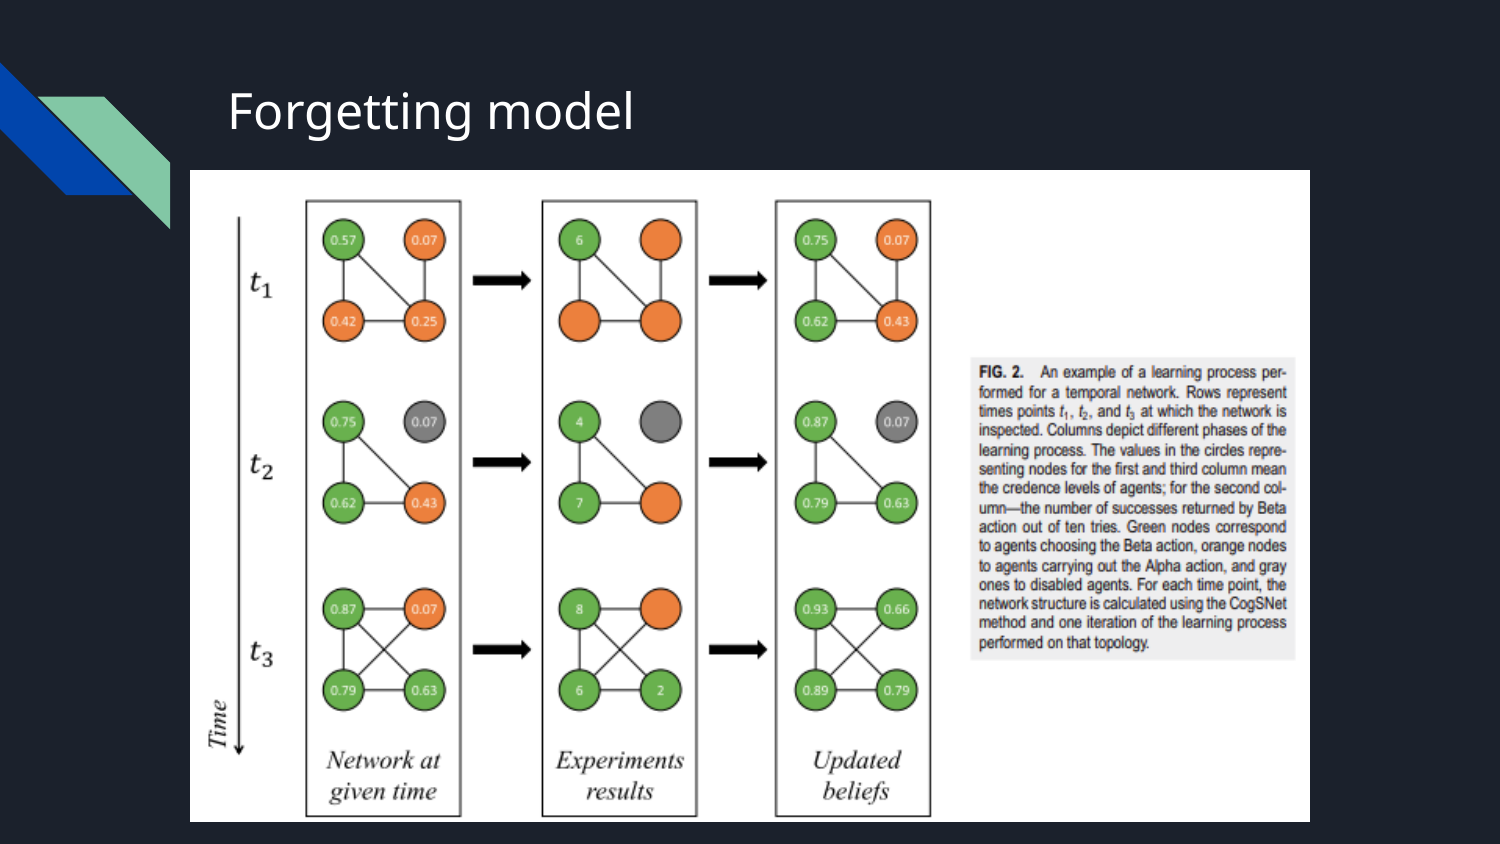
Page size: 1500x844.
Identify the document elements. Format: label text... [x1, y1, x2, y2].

title Forgetting model [212, 64, 1368, 215]
picture [190, 169, 1310, 822]
